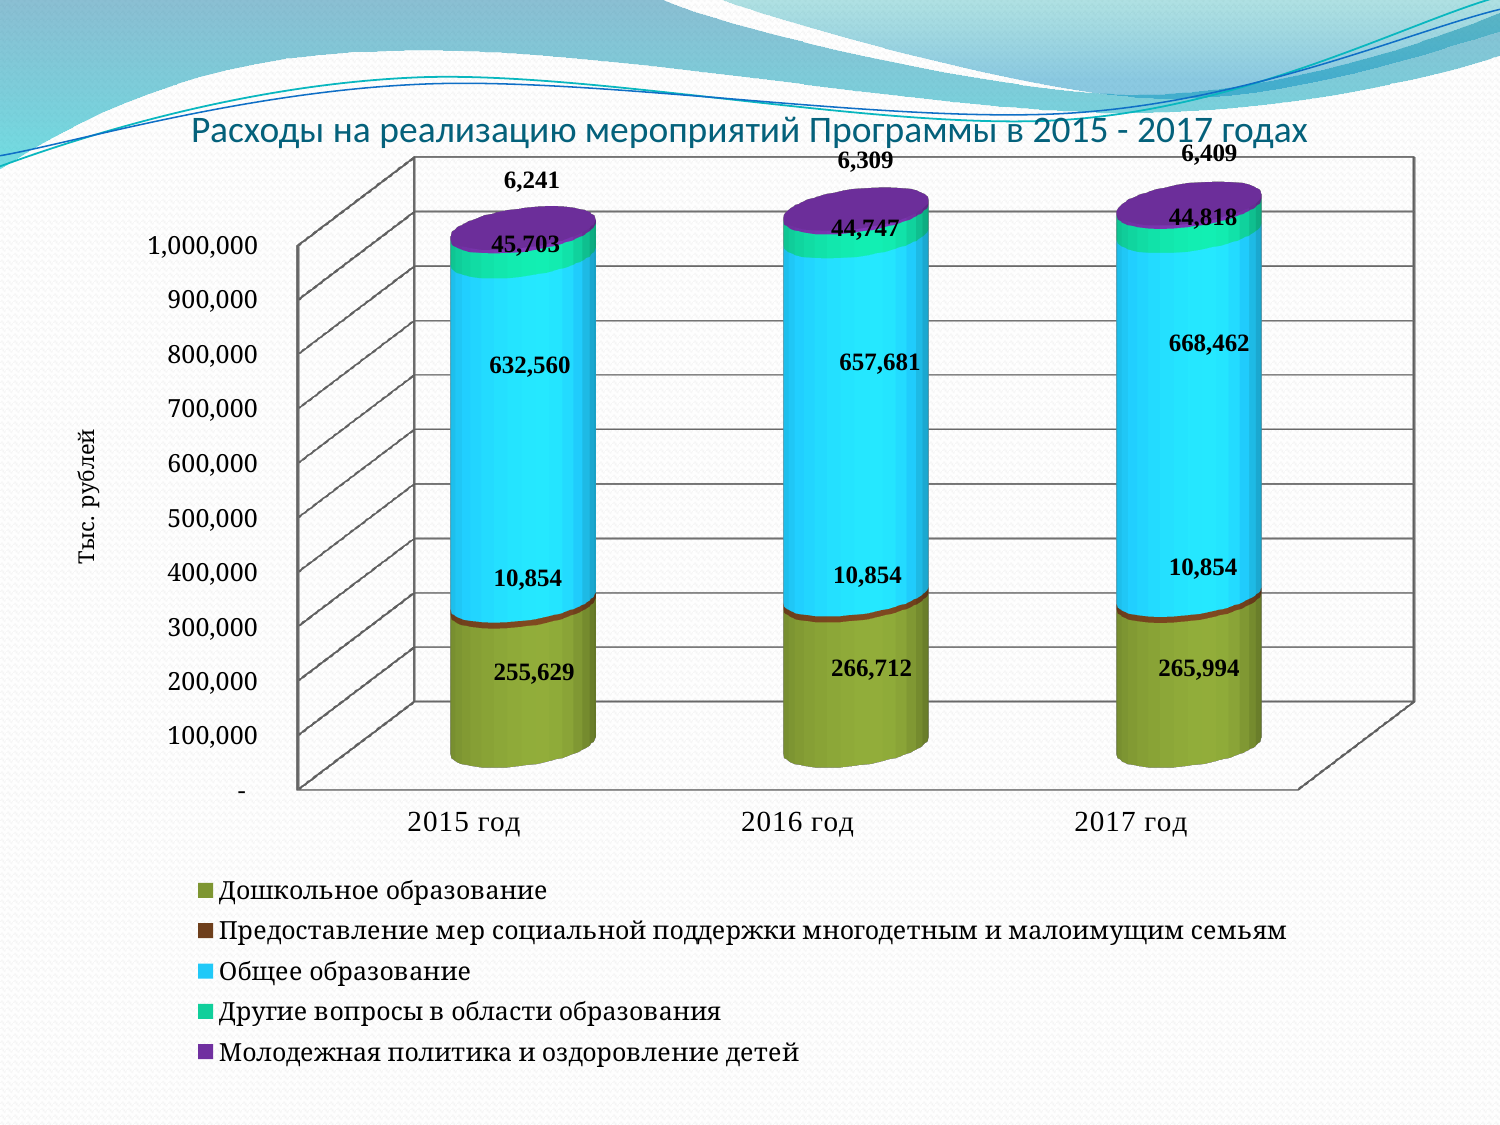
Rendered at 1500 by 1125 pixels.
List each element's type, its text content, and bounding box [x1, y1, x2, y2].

chart [37, 137, 1451, 1076]
title Расходы на реализацию мероприятий Программы в 2015 - 2017 годах [75, 75, 1425, 137]
